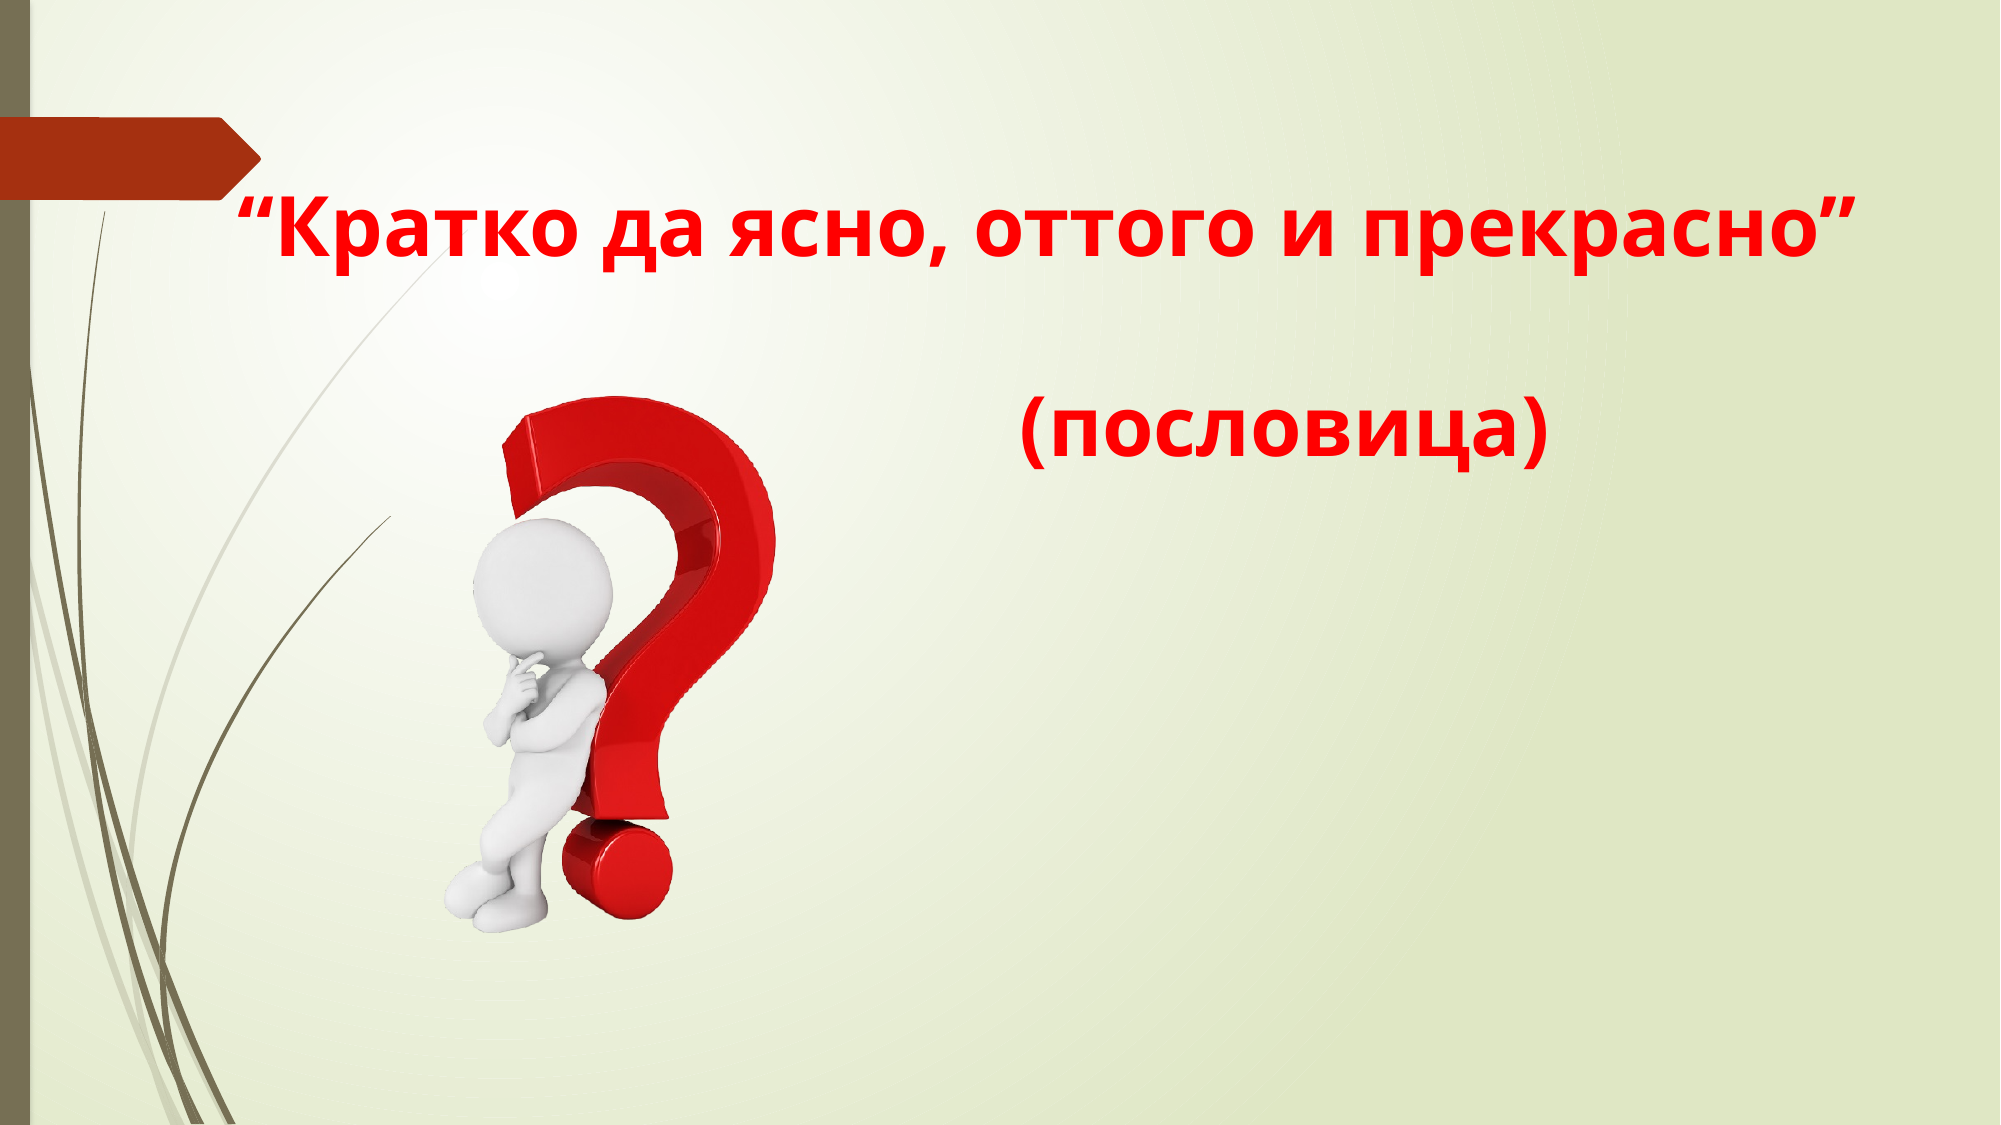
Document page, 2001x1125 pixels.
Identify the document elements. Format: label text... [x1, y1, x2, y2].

picture [240, 369, 974, 951]
title “Кратко да ясно, оттого и прекрасно” (пословица) [222, 165, 1933, 377]
